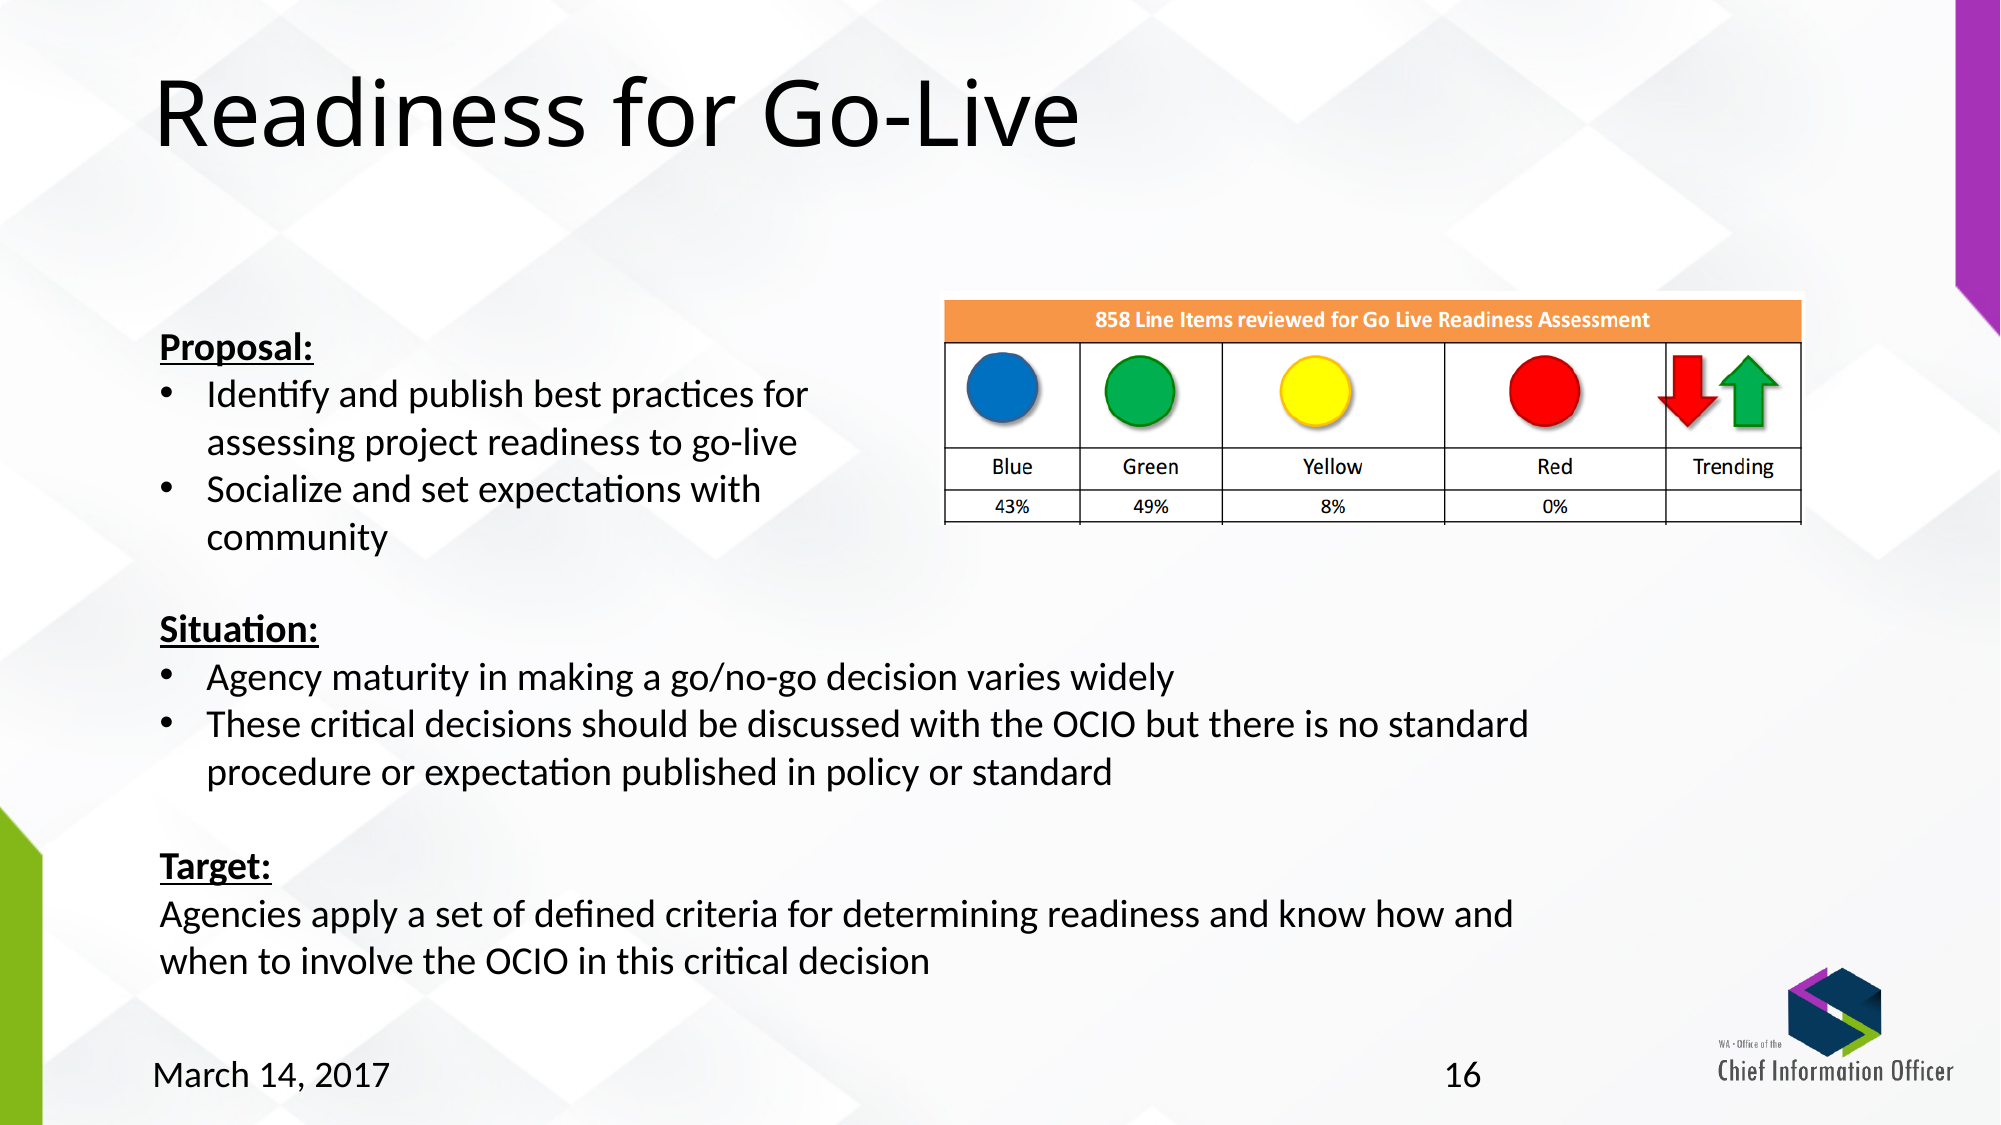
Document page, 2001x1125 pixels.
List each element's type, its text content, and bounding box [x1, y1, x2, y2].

slide_number 16 [1428, 1042, 1572, 1103]
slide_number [137, 1042, 588, 1103]
text_box Proposal: Identify and publish best practices for assessing project readiness to go-live Socialize and set expectations with community [144, 313, 895, 595]
text_box Situation: Agency maturity in making a go/no-go decision varies widely These critical decisions should be discussed with the OCIO but there is no standard procedure or expectation published in policy or standard Target: Agencies apply a set of defined criteria for determining readiness and know how and when to involve the OCIO in this critical decision [144, 595, 1554, 991]
picture [0, 0, 2001, 1125]
title Readiness for Go-Live [137, 59, 1863, 190]
